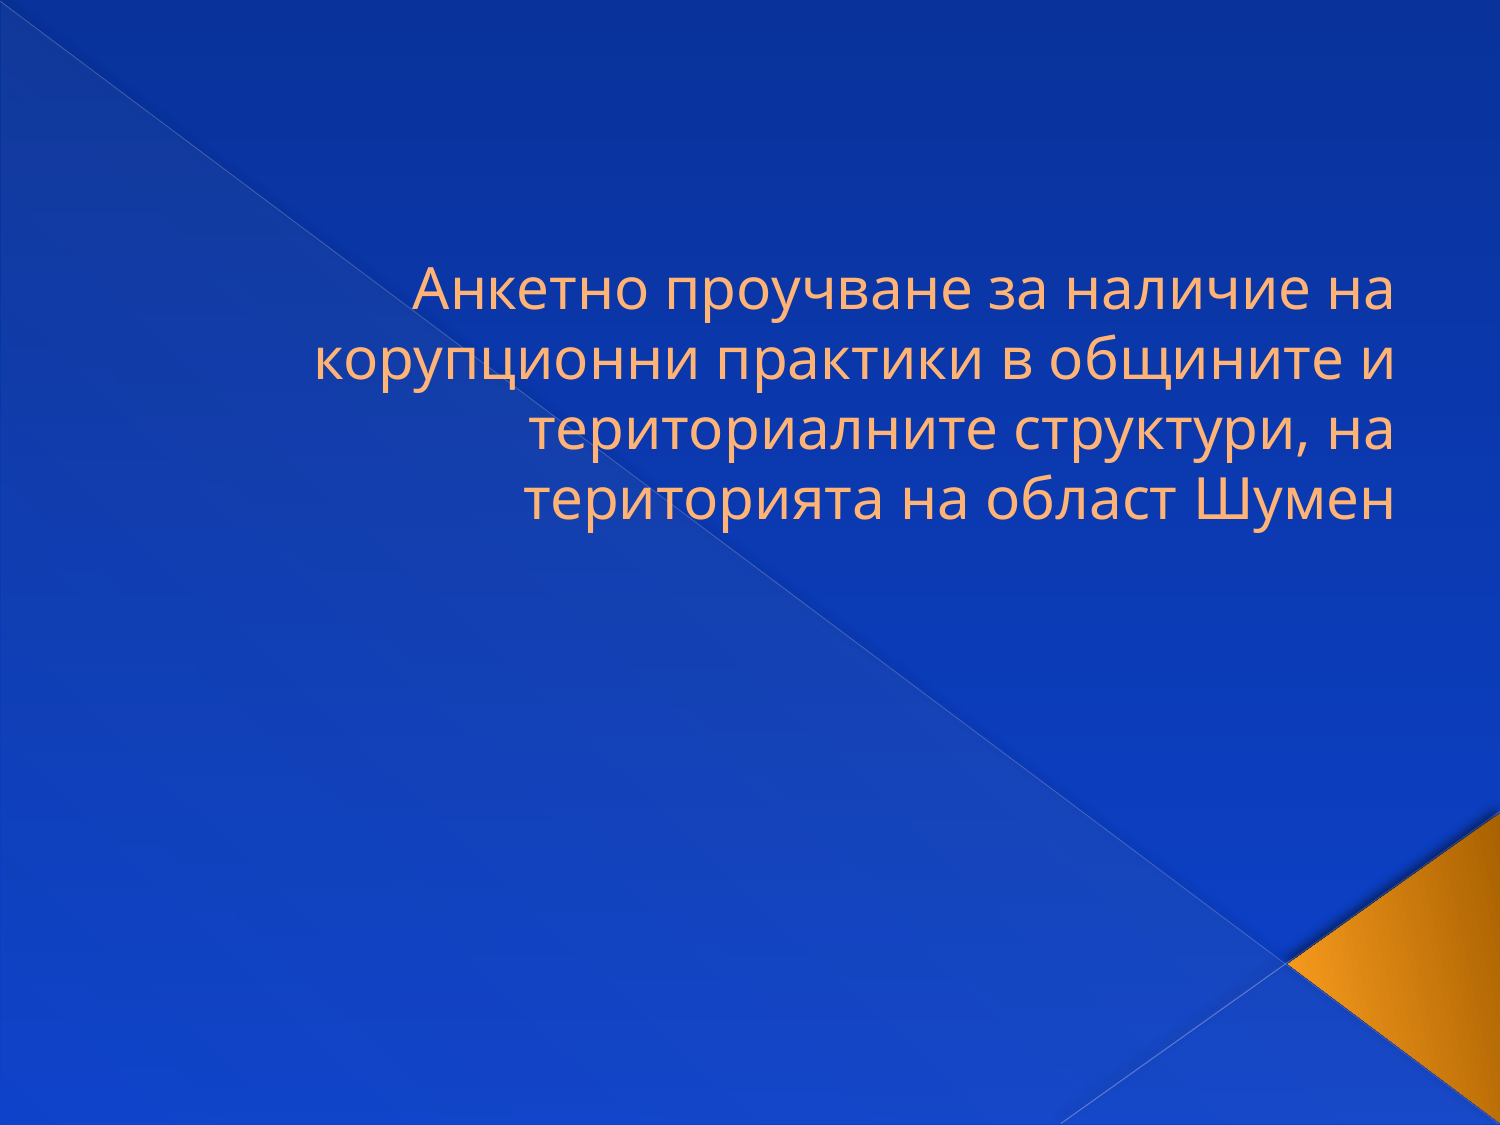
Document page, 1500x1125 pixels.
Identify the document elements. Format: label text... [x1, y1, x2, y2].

title Анкетно проучване за наличие на корупционни практики в общините и териториалните структури, на територията на област Шумен [88, 127, 1412, 539]
